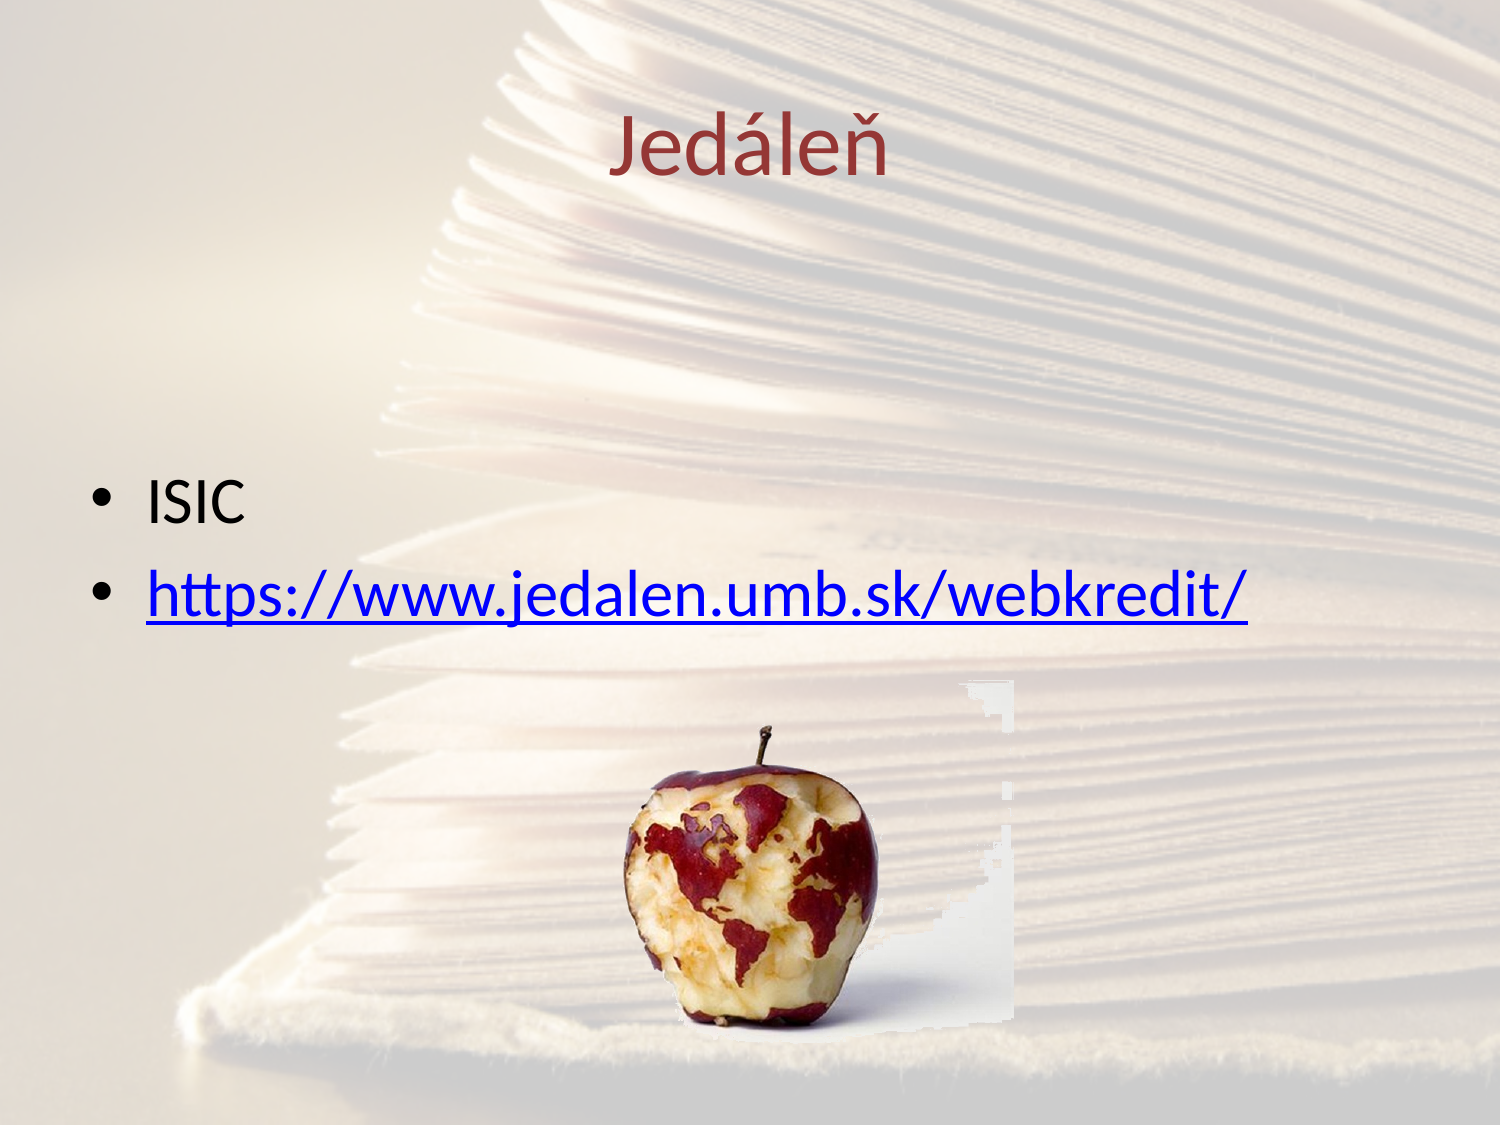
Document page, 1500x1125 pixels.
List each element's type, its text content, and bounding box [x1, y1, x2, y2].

list ISIC https://www.jedalen.umb.sk/webkredit/ [75, 262, 1425, 1005]
picture [525, 680, 1015, 1072]
title Jedáleň [75, 45, 1425, 233]
